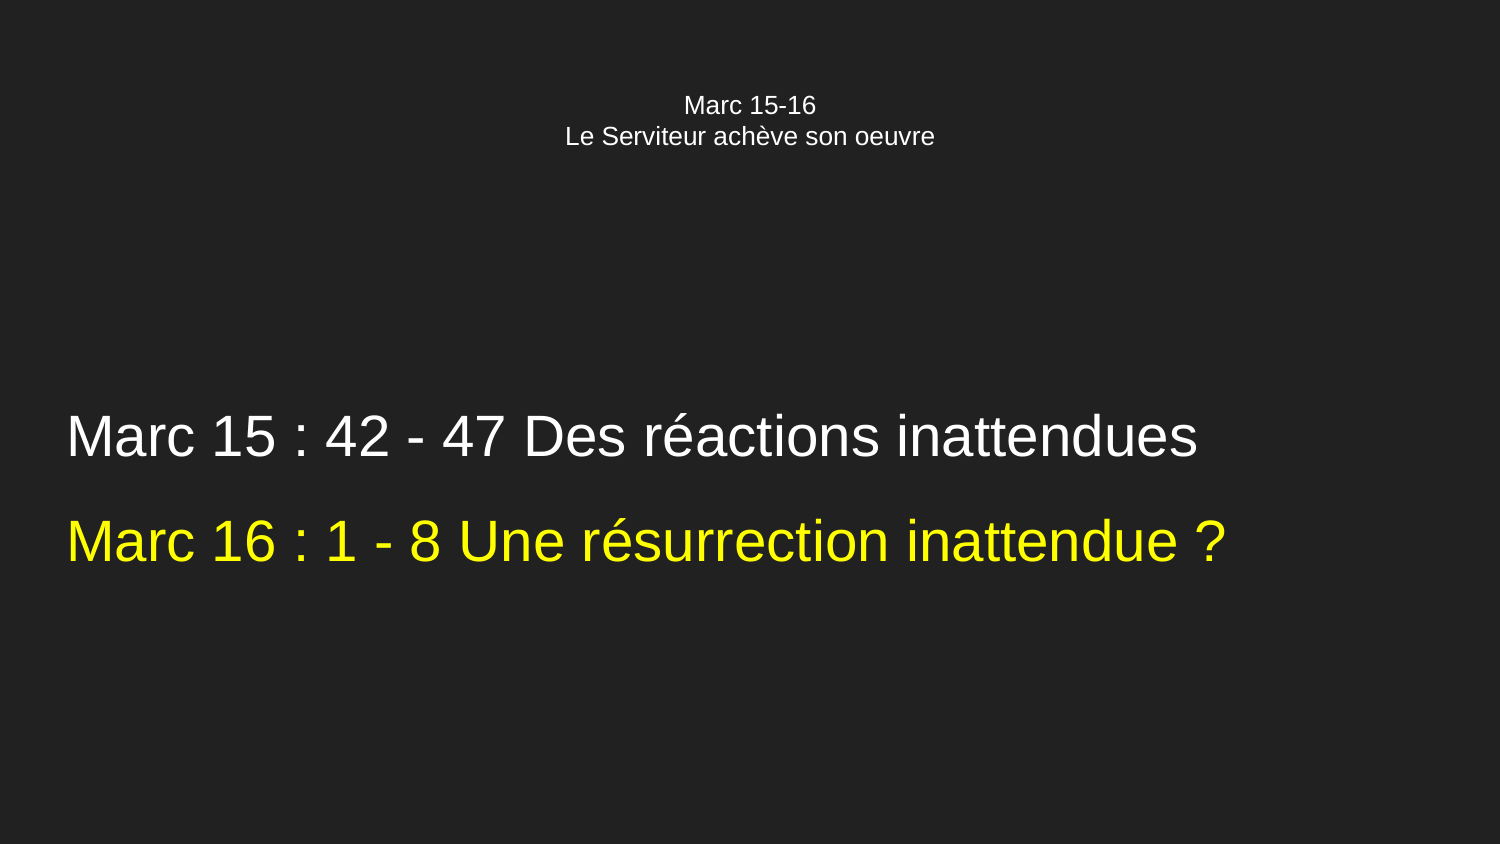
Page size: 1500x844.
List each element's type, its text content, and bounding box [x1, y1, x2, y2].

list Marc 15 : 42 - 47 Des réactions inattendues Marc 16 : 1 - 8 Une résurrection inattendue ? [51, 372, 1449, 750]
title Marc 15-16 Le Serviteur achève son oeuvre [51, 72, 1449, 167]
